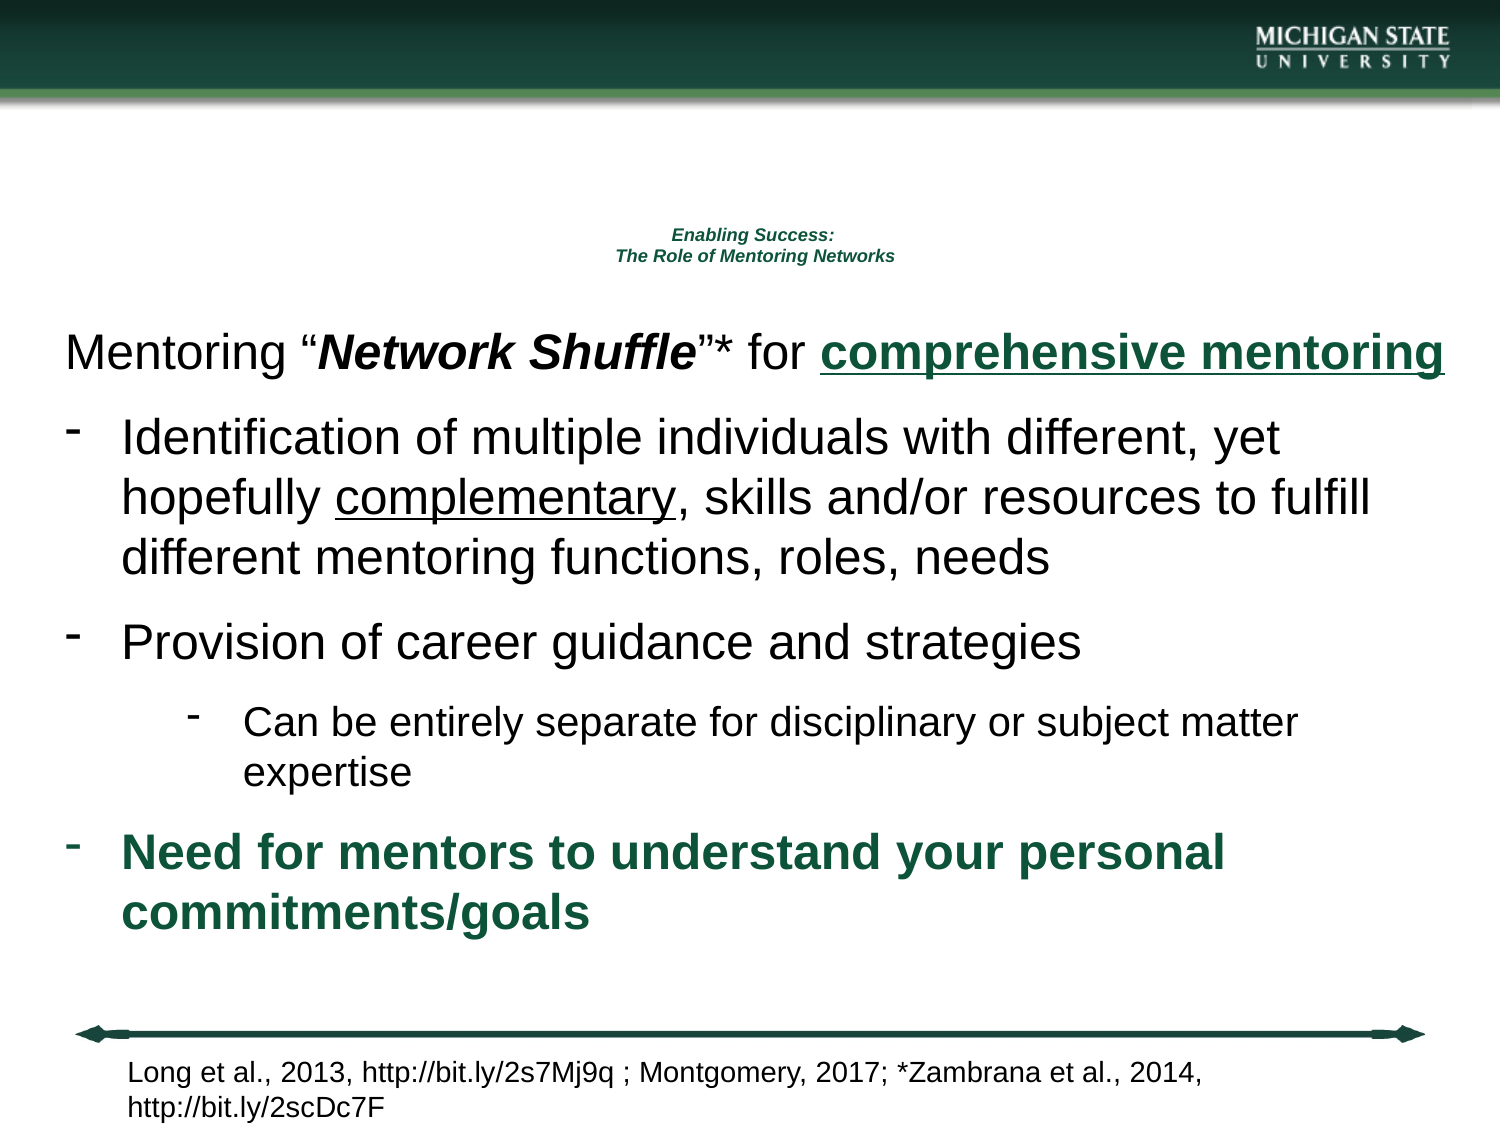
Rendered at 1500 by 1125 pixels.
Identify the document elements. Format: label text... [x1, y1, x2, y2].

text_box Long et al., 2013, http://bit.ly/2s7Mj9q ; Montgomery, 2017; *Zambrana et al., 2014, http://bit.ly/2scDc7F [37, 1045, 1474, 1125]
picture [75, 1025, 1425, 1043]
text_box Mentoring “Network Shuffle”* for comprehensive mentoring Identification of multiple individuals with different, yet hopefully complementary, skills and/or resources to fulfill different mentoring functions, roles, needs Provision of career guidance and strategies Can be entirely separate for disciplinary or subject matter expertise Need for mentors to understand your personal commitments/goals [50, 312, 1462, 948]
title Enabling Success: The Role of Mentoring Networks [80, 215, 1431, 294]
picture [0, 0, 1500, 110]
